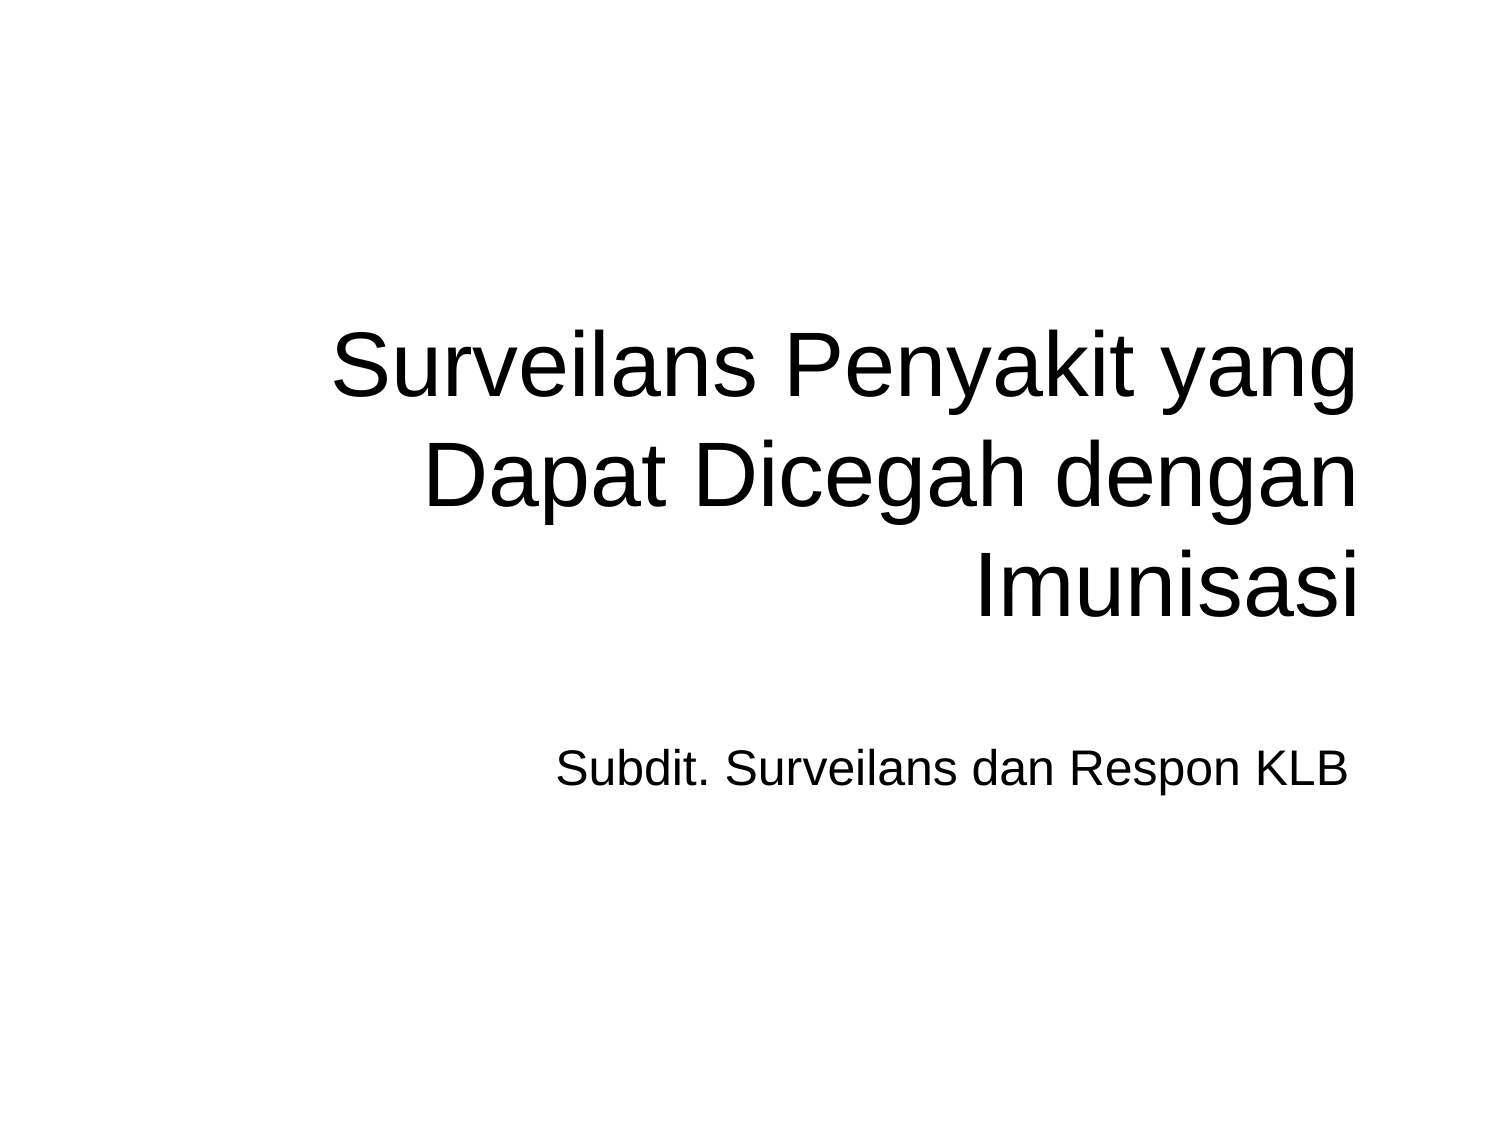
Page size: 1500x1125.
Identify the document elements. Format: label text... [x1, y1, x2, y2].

subtitle Subdit. Surveilans dan Respon KLB [300, 727, 1365, 1004]
title Surveilans Penyakit yang Dapat Dicegah dengan Imunisasi [64, 349, 1377, 591]
